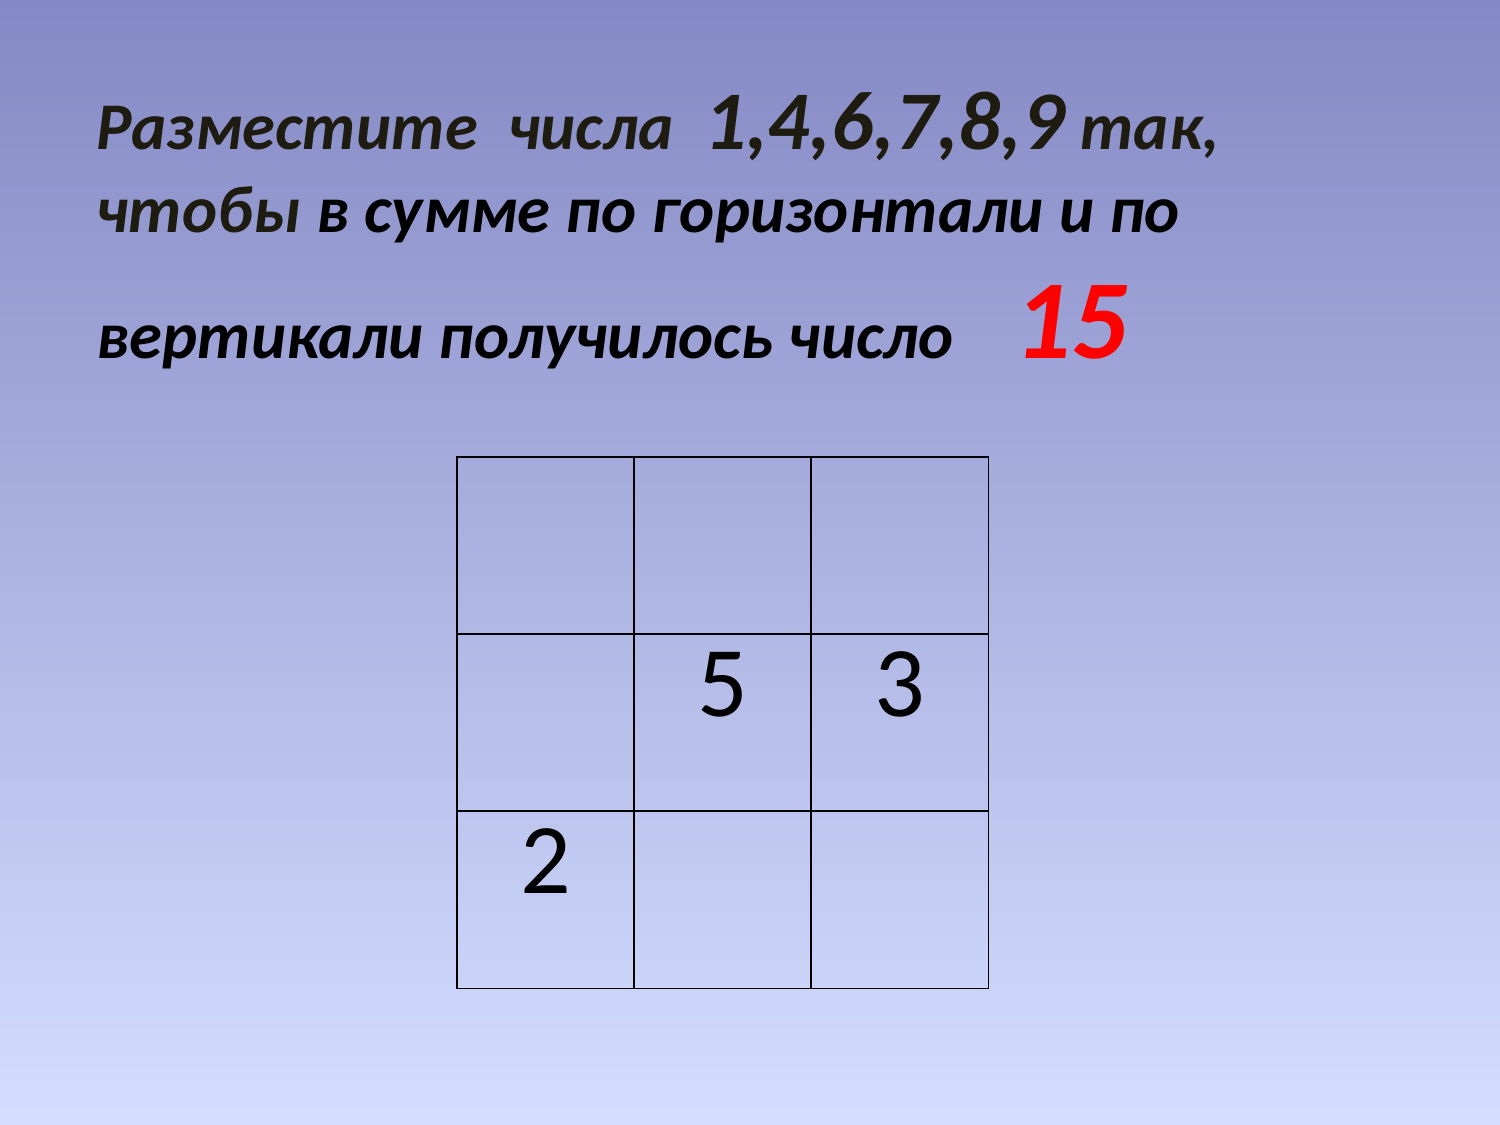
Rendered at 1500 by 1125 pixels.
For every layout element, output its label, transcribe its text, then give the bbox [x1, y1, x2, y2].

text_box Разместите числа 1,4,6,7,8,9 так, чтобы в сумме по горизонтали и по вертикали получилось число 15 [81, 58, 1418, 514]
table_cell 3 [812, 635, 988, 810]
table_cell [812, 812, 988, 988]
table_cell 5 [635, 635, 810, 810]
table_cell 2 [458, 812, 633, 988]
table_header [458, 514, 633, 633]
table_header [812, 514, 988, 633]
table_cell [458, 635, 633, 810]
table_header [635, 514, 810, 633]
table_cell [635, 812, 810, 988]
